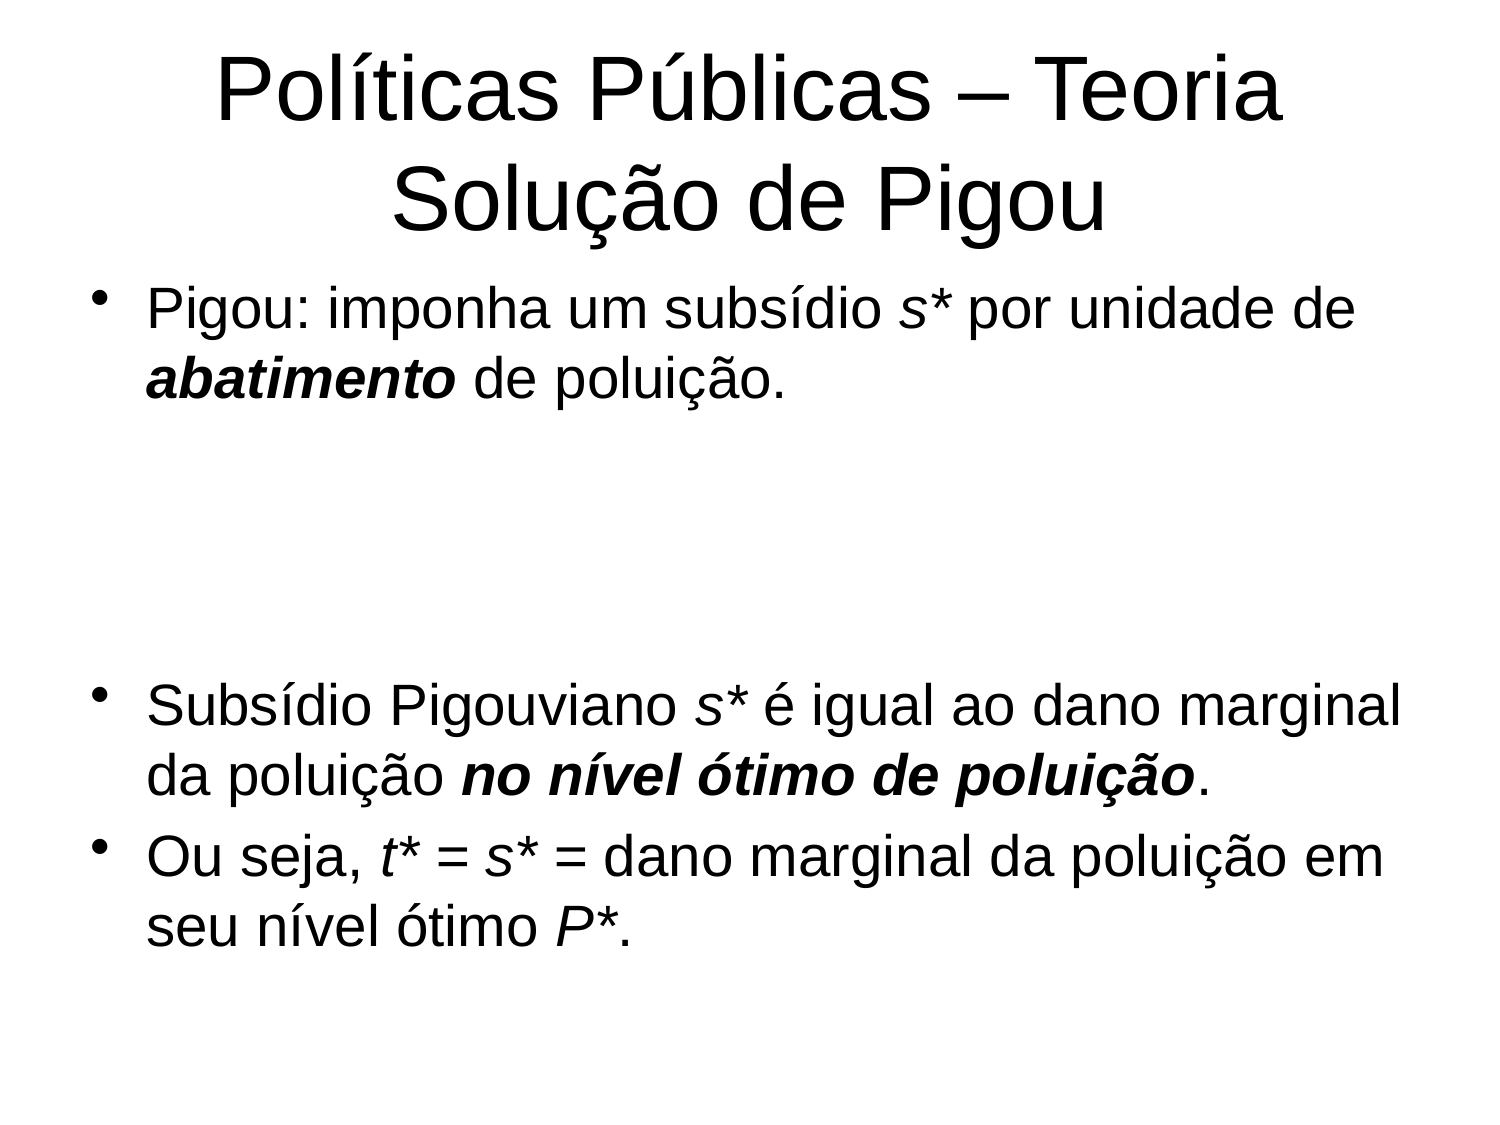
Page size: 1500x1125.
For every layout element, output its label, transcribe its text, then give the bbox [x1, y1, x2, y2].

title Políticas Públicas – Teoria Solução de Pigou [75, 45, 1425, 233]
